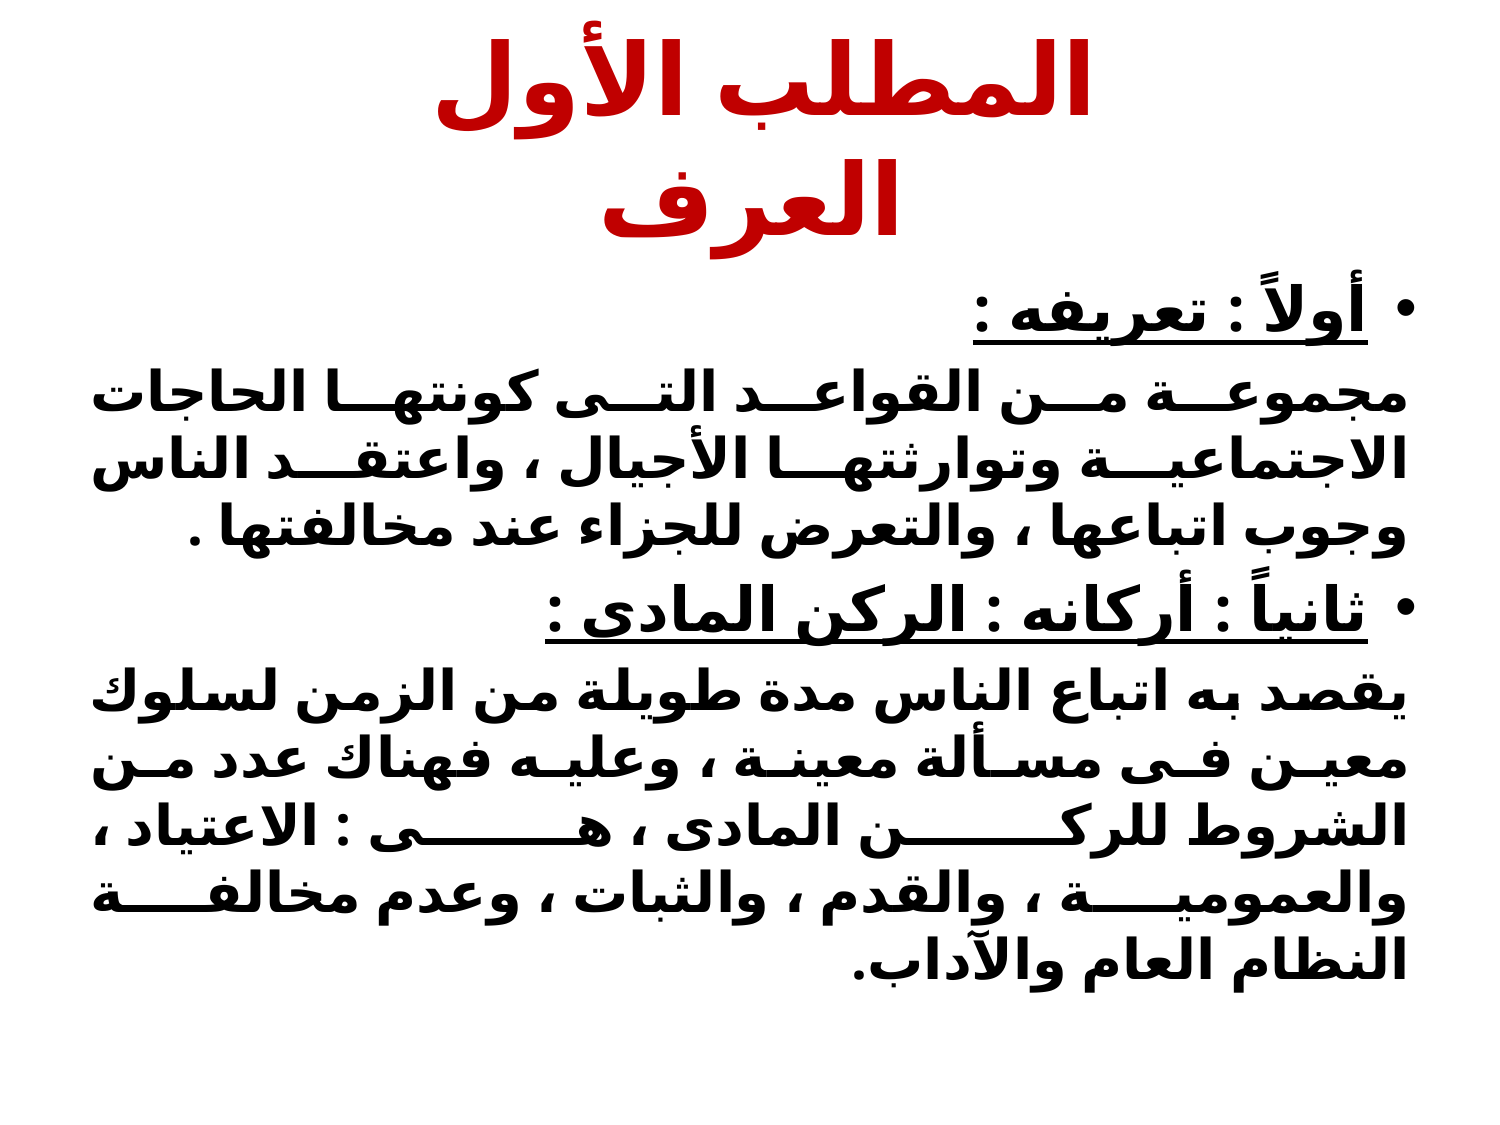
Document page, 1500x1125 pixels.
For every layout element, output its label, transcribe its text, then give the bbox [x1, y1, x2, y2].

list أولاً : تعريفه : مجموعة من القواعد التى كونتها الحاجات الاجتماعية وتوارثتها الأجيال ، واعتقد الناس وجوب اتباعها ، والتعرض للجزاء عند مخالفتها . ثانياً : أركانه : الركن المادى : يقصد به اتباع الناس مدة طويلة من الزمن لسلوك معين فى مسألة معينة ، وعليه فهناك عدد من الشروط للركن المادى ، هى : الاعتياد ، والعمومية ، والقدم ، والثبات ، وعدم مخالفة النظام العام والآداب. [75, 262, 1425, 1005]
title المطلب الأول العرف [76, 101, 1427, 290]
